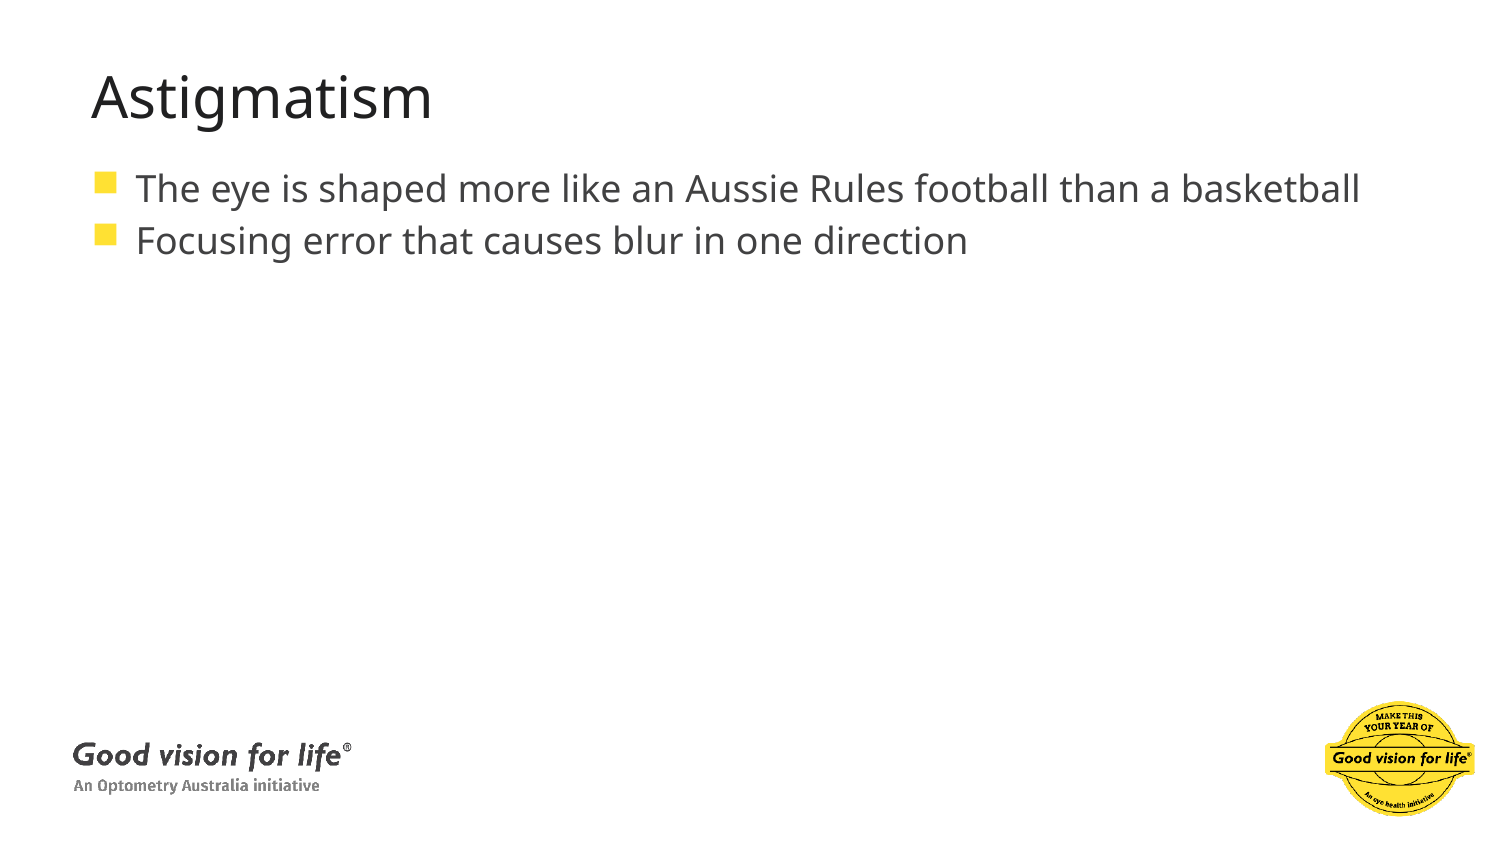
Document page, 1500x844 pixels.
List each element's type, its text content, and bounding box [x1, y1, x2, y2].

picture [1299, 675, 1500, 844]
list The eye is shaped more like an Aussie Rules football than a basketball Focusing error that causes blur in one direction [76, 157, 1424, 667]
title Astigmatism [76, 50, 1424, 140]
picture [53, 740, 366, 813]
